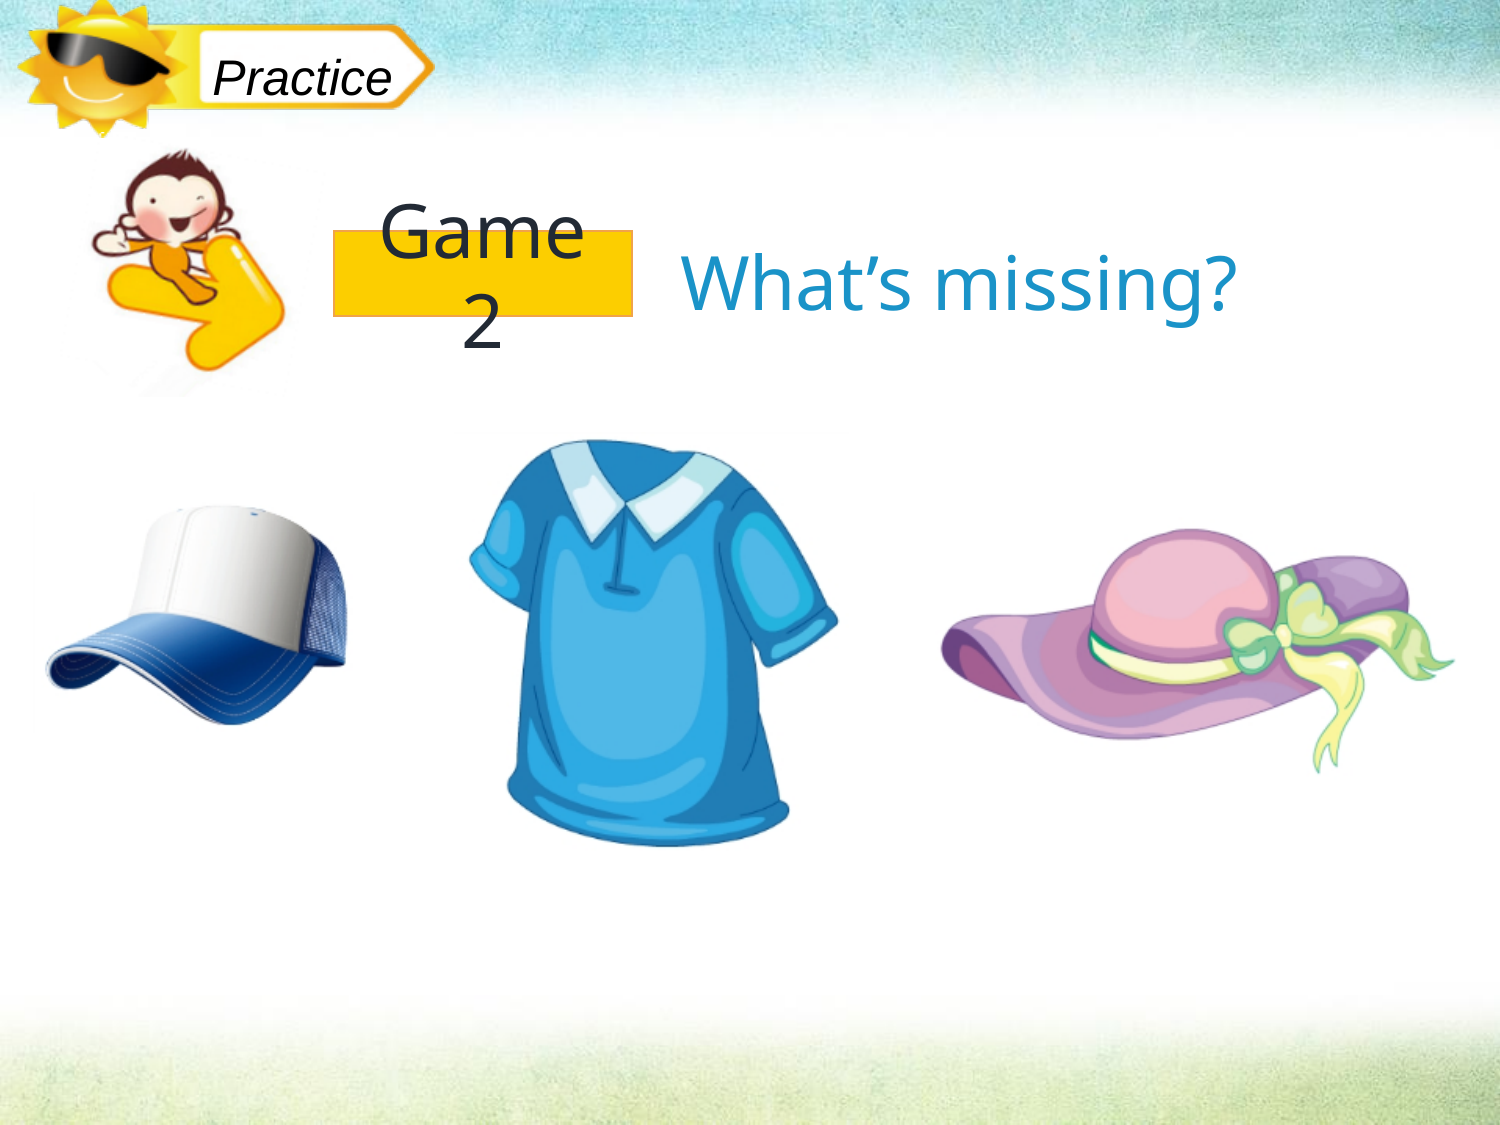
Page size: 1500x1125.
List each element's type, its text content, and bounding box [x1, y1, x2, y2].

picture [0, 0, 1500, 1125]
text_box What’s missing? [590, 238, 1264, 357]
text_box Game 2 [333, 230, 633, 317]
